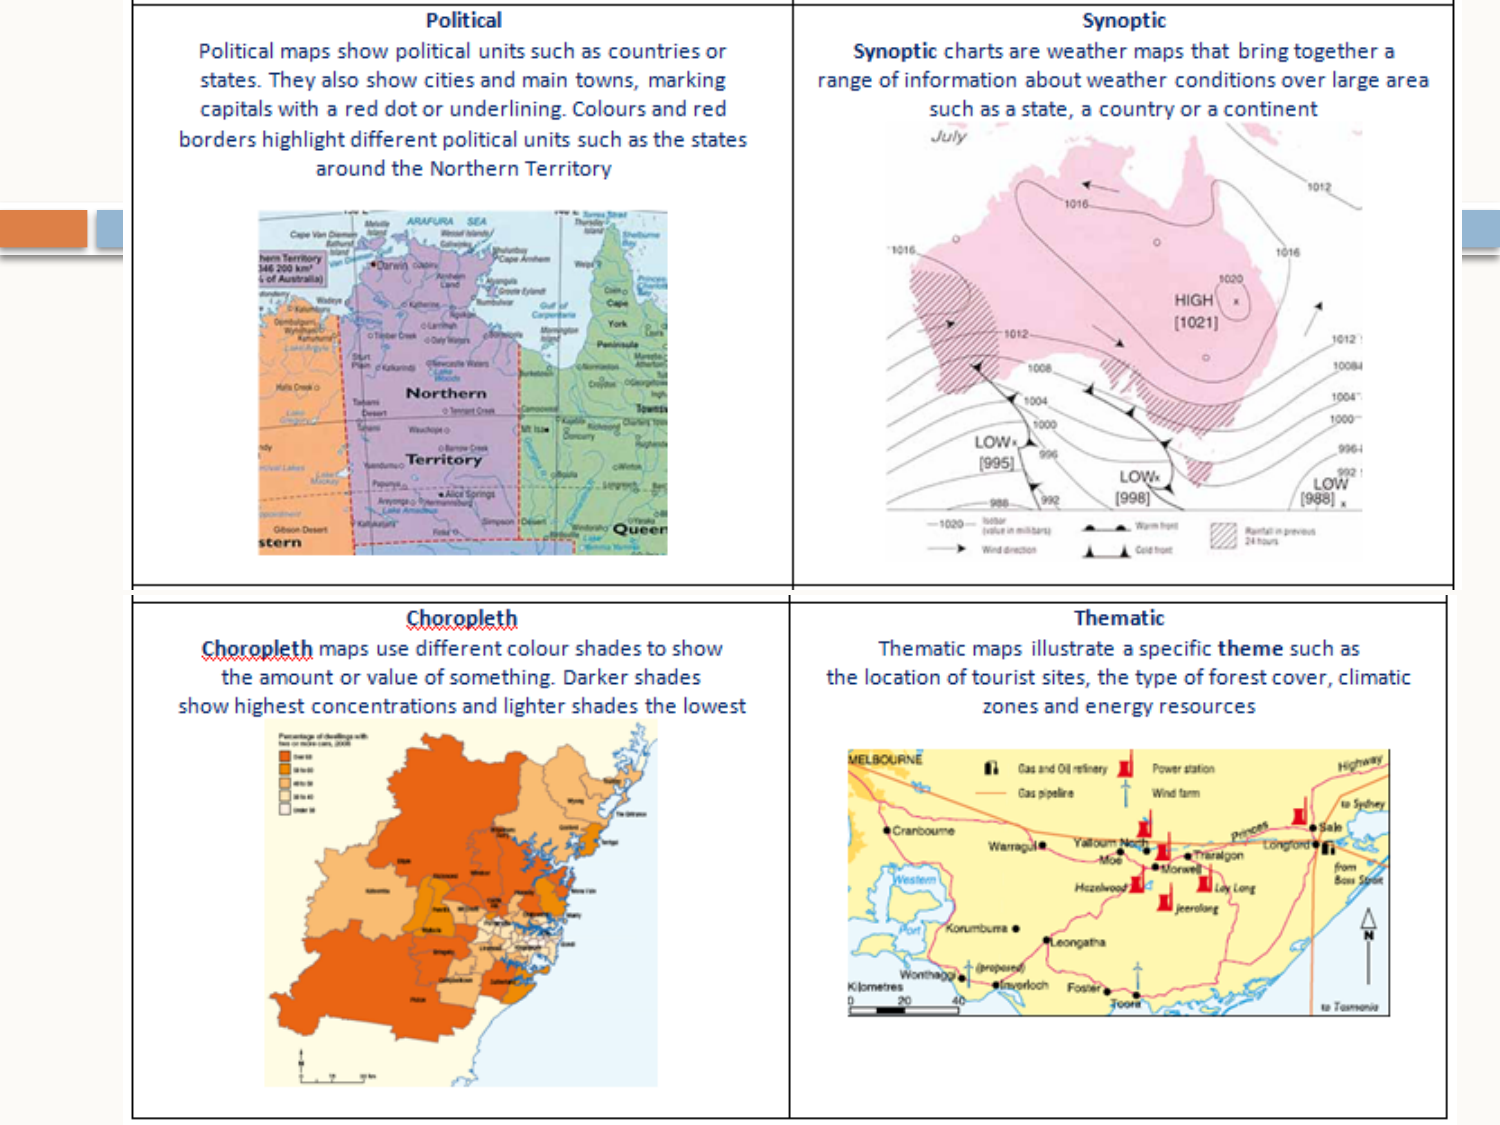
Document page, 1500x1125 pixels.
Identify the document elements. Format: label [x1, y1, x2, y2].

picture [123, 595, 1458, 1125]
picture [123, 0, 1463, 590]
